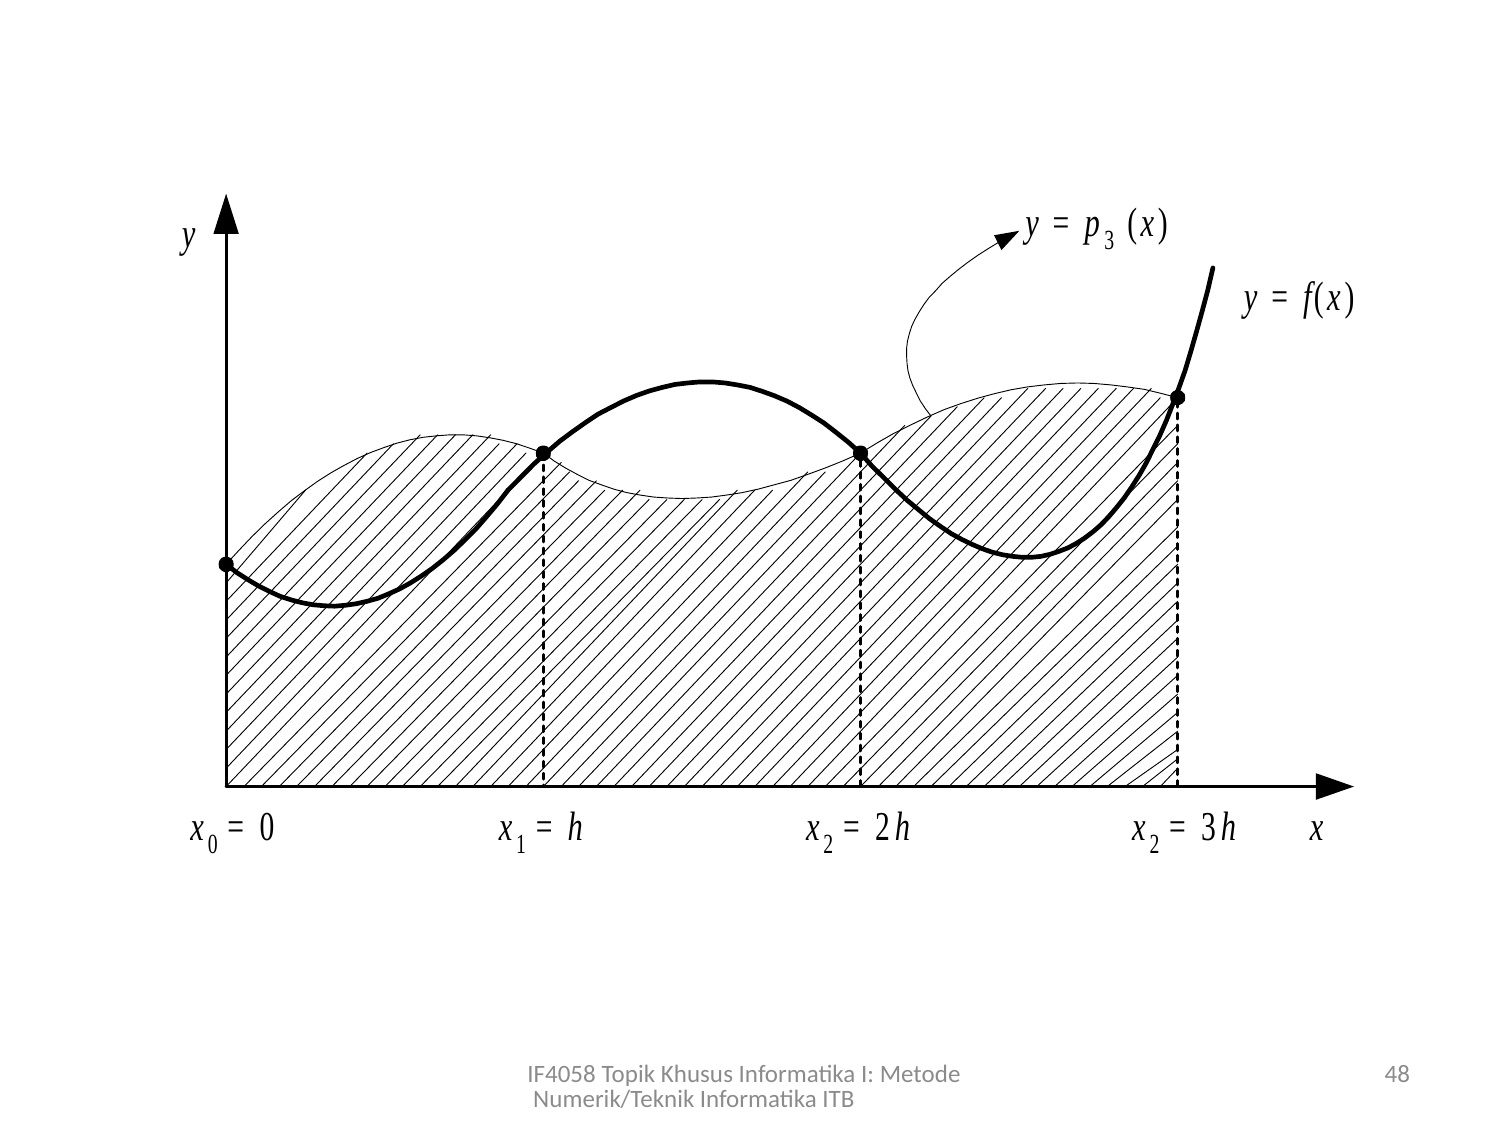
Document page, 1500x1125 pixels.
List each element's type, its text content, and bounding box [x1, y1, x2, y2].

footer IF4058 Topik Khusus Informatika I: Metode Numerik/Teknik Informatika ITB [512, 1042, 988, 1103]
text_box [149, 174, 1396, 876]
slide_number 48 [1074, 1042, 1425, 1103]
